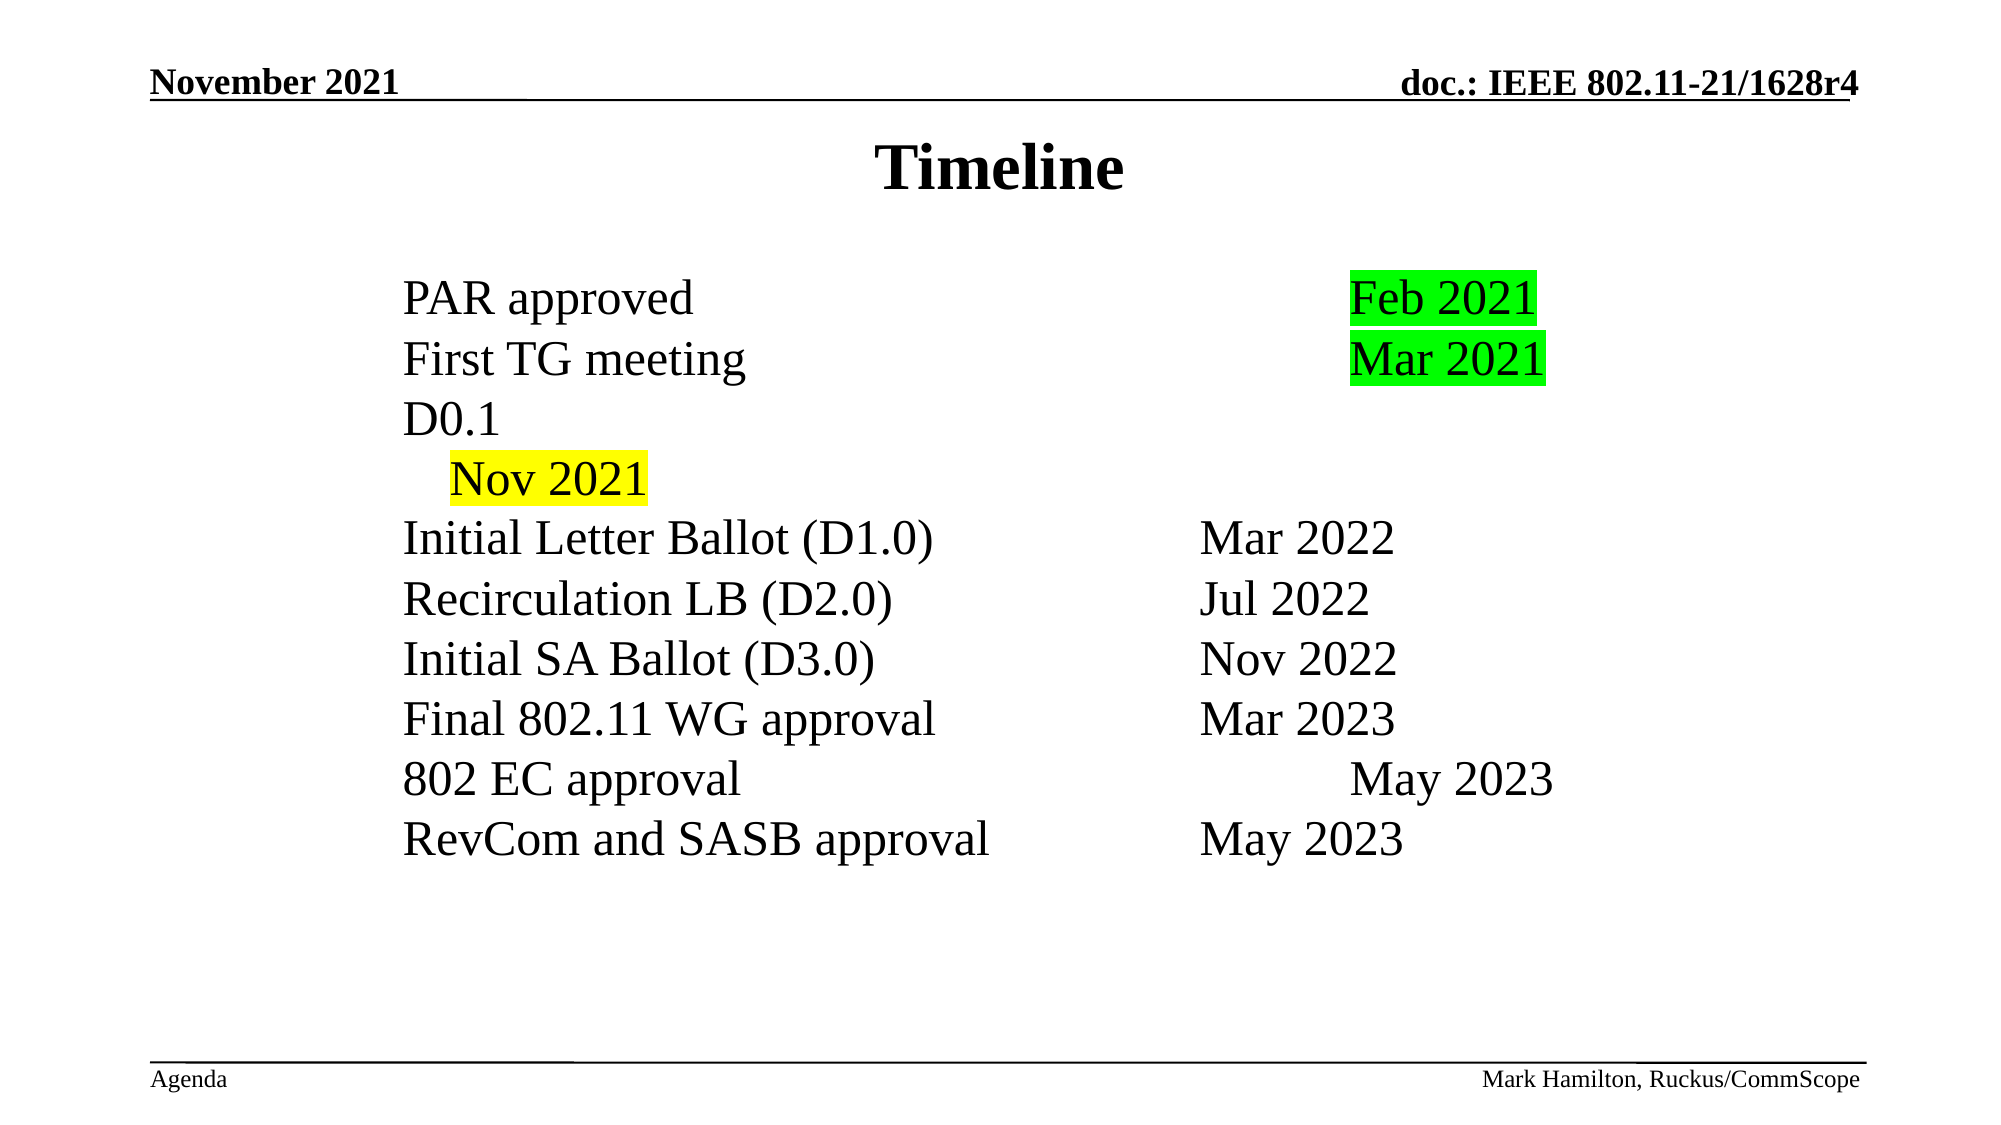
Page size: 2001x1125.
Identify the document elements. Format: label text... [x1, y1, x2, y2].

list PAR approved Feb 2021 First TG meeting Mar 2021 D0.1 Nov 2021 Initial Letter Ballot (D1.0) Mar 2022 Recirculation LB (D2.0) Jul 2022 Initial SA Ballot (D3.0) Nov 2022 Final 802.11 WG approval Mar 2023 802 EC approval May 2023 RevCom and SASB approval May 2023 [312, 212, 1688, 1013]
title Timeline [362, 112, 1638, 212]
